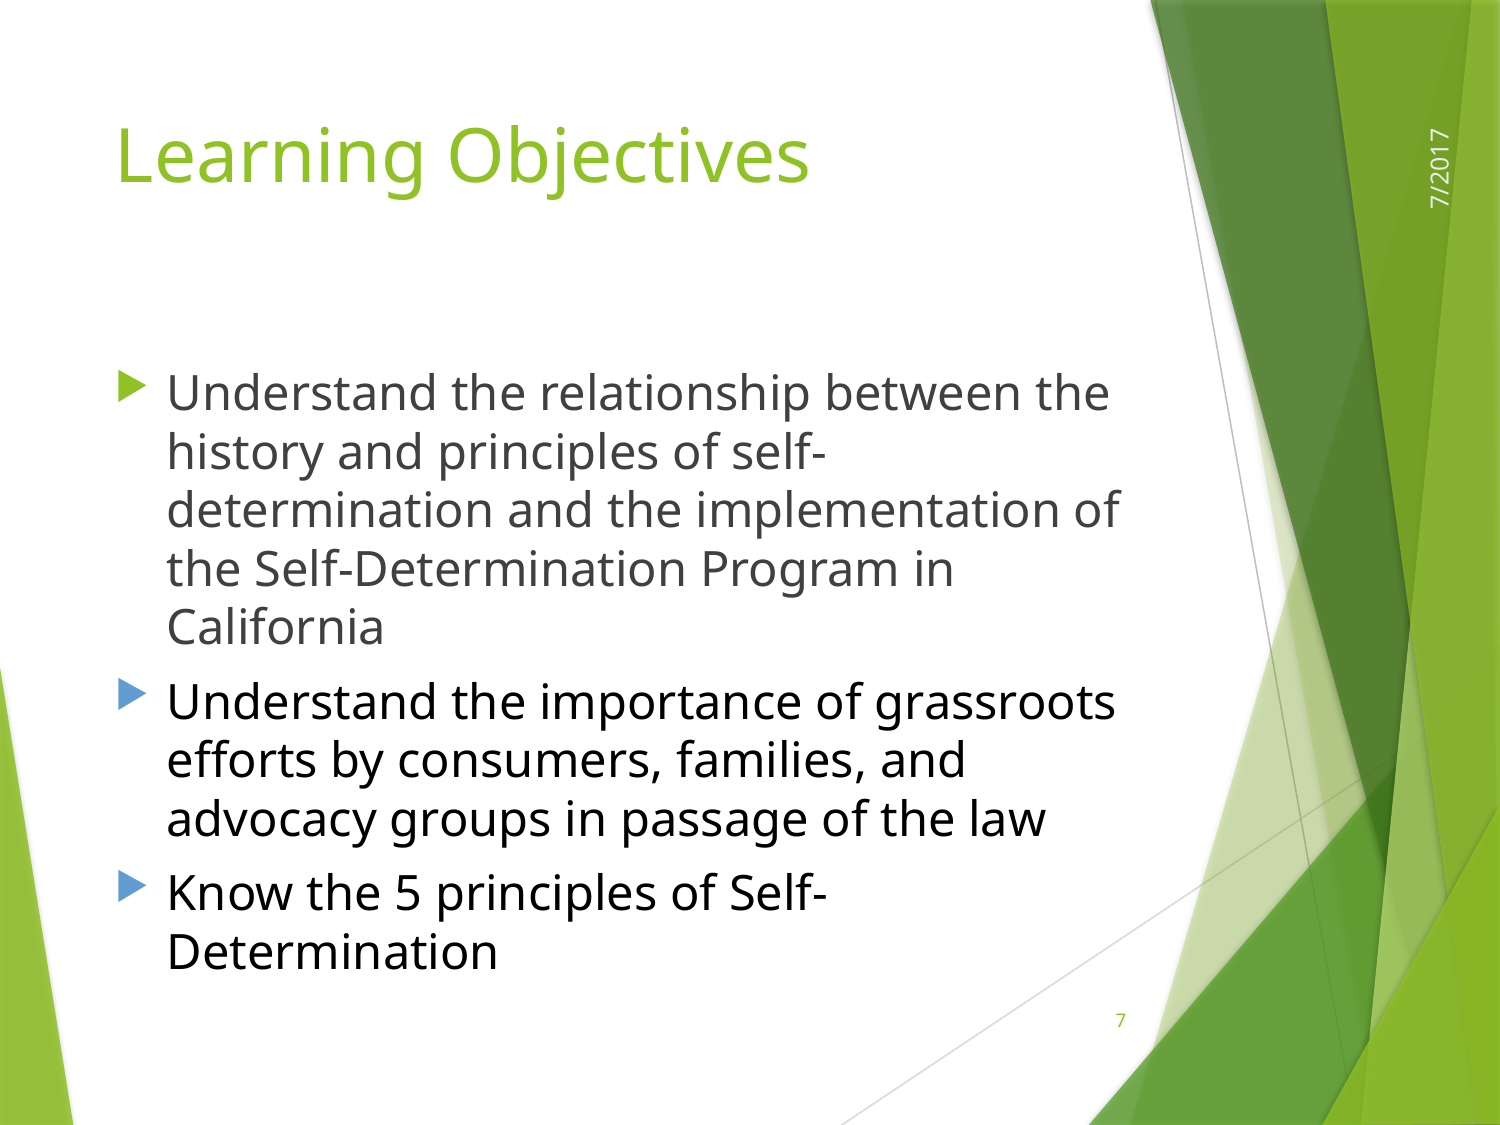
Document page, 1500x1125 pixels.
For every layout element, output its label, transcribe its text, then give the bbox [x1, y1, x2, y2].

title Learning Objectives [99, 99, 1142, 317]
slide_number 7 [1057, 991, 1142, 1051]
text_box 7/2017 [1408, 74, 1469, 225]
list Understand the relationship between the history and principles of self-determination and the implementation of the Self-Determination Program in California Understand the importance of grassroots efforts by consumers, families, and advocacy groups in passage of the law Know the 5 principles of Self-Determination [99, 354, 1142, 992]
